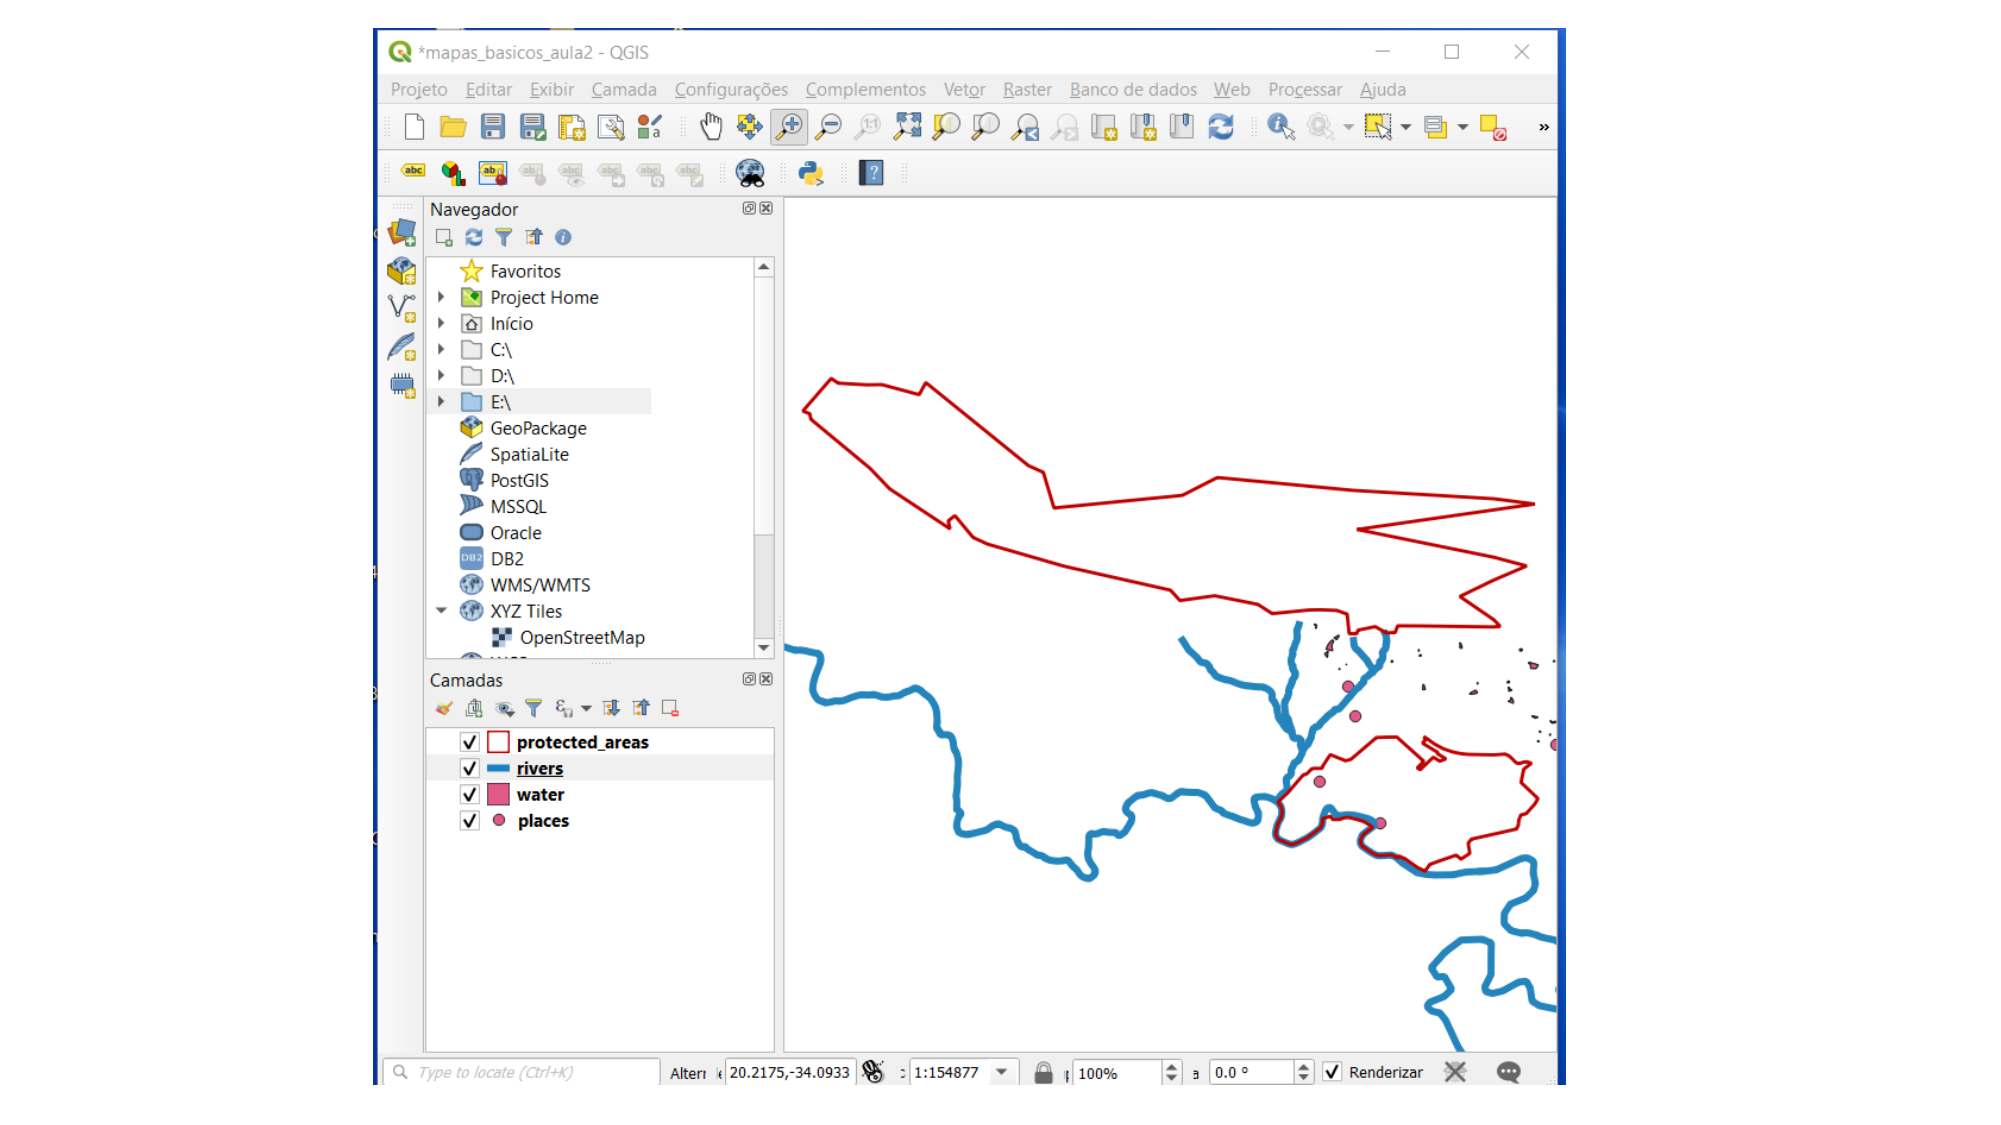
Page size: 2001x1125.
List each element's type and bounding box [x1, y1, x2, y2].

picture [373, 28, 1566, 1085]
